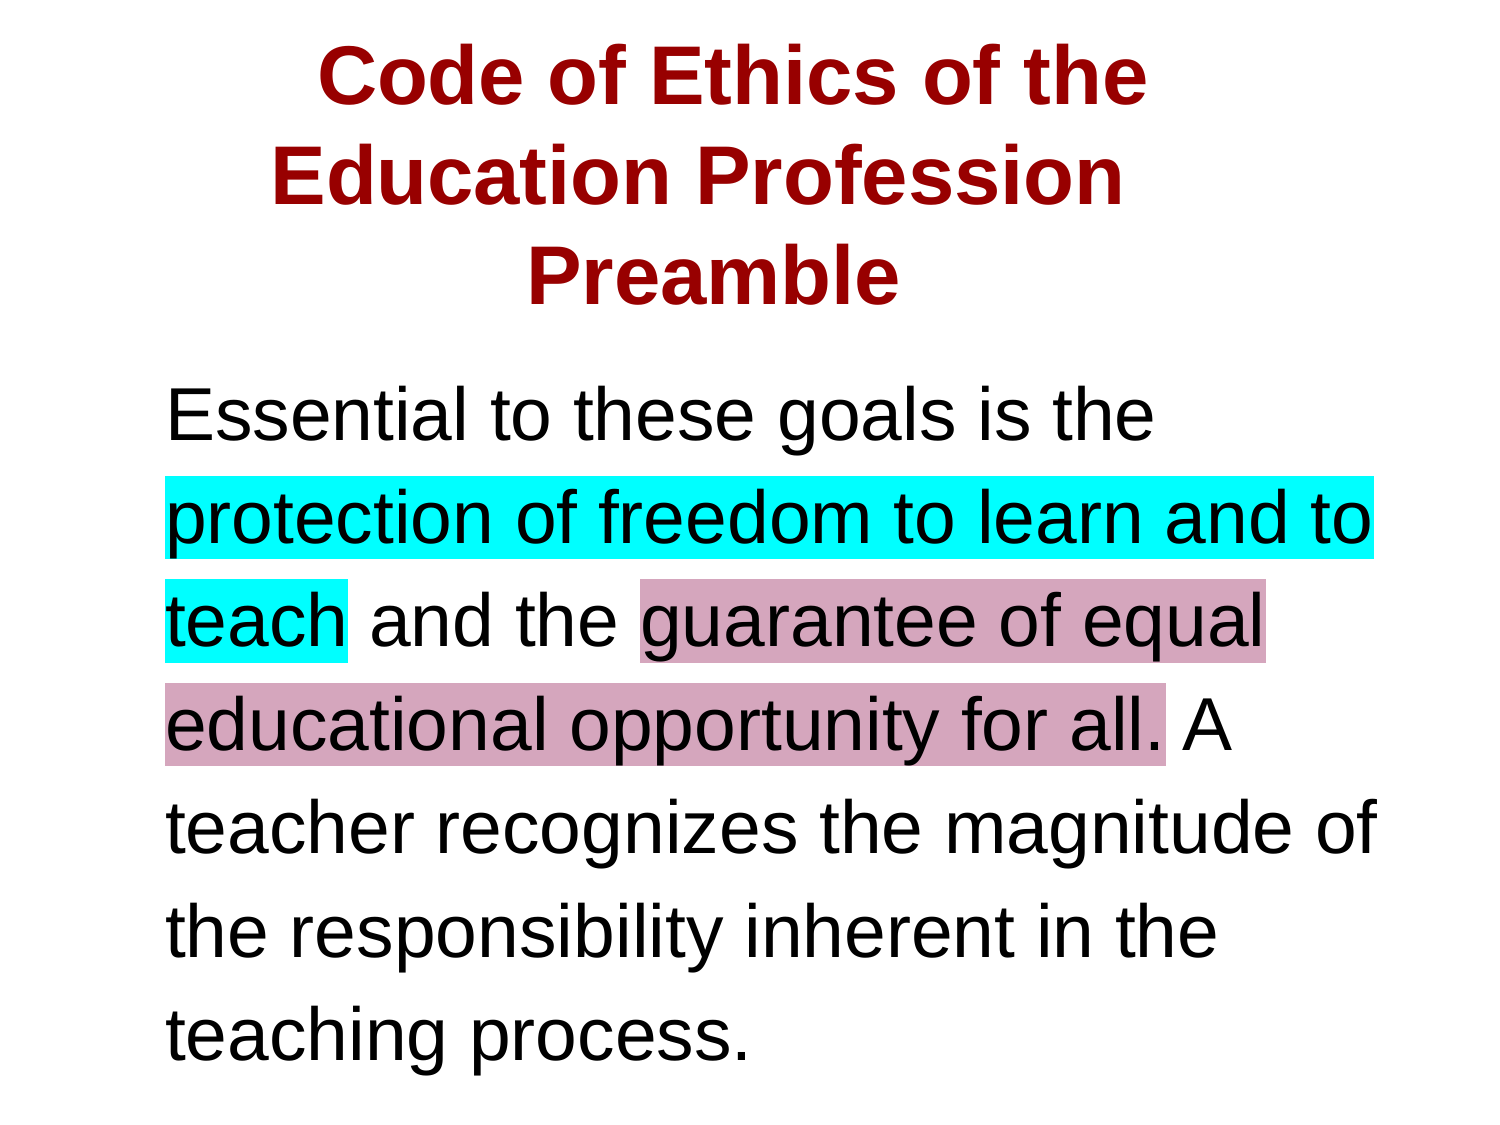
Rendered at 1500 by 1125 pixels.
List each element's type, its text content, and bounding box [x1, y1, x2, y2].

list Essential to these goals is the protection of freedom to learn and to teach and the guarantee of equal educational opportunity for all. A teacher recognizes the magnitude of the responsibility inherent in the teaching process. [150, 336, 1440, 1087]
title Code of Ethics of the Education Profession Preamble [255, 98, 1425, 336]
